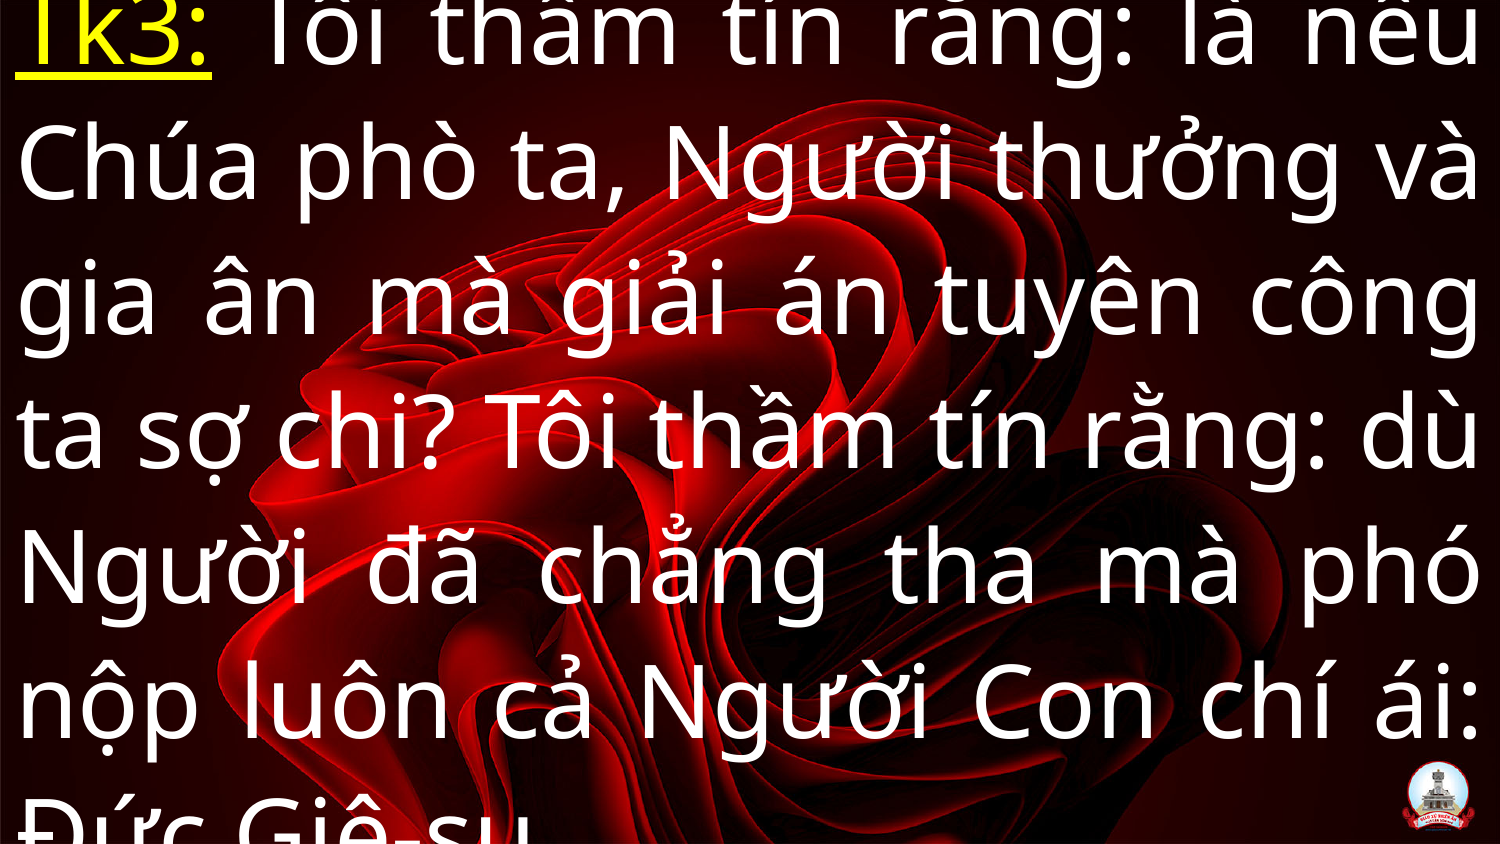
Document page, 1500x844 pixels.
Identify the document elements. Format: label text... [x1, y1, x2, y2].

title Tk3: Tôi thầm tín rằng: là nếu Chúa phò ta, Người thưởng và gia ân mà giải án tuyên công ta sợ chi? Tôi thầm tín rằng: dù Người đã chẳng tha mà phó nộp luôn cả Người Con chí ái: Đức Giê-su. [0, 0, 1500, 844]
